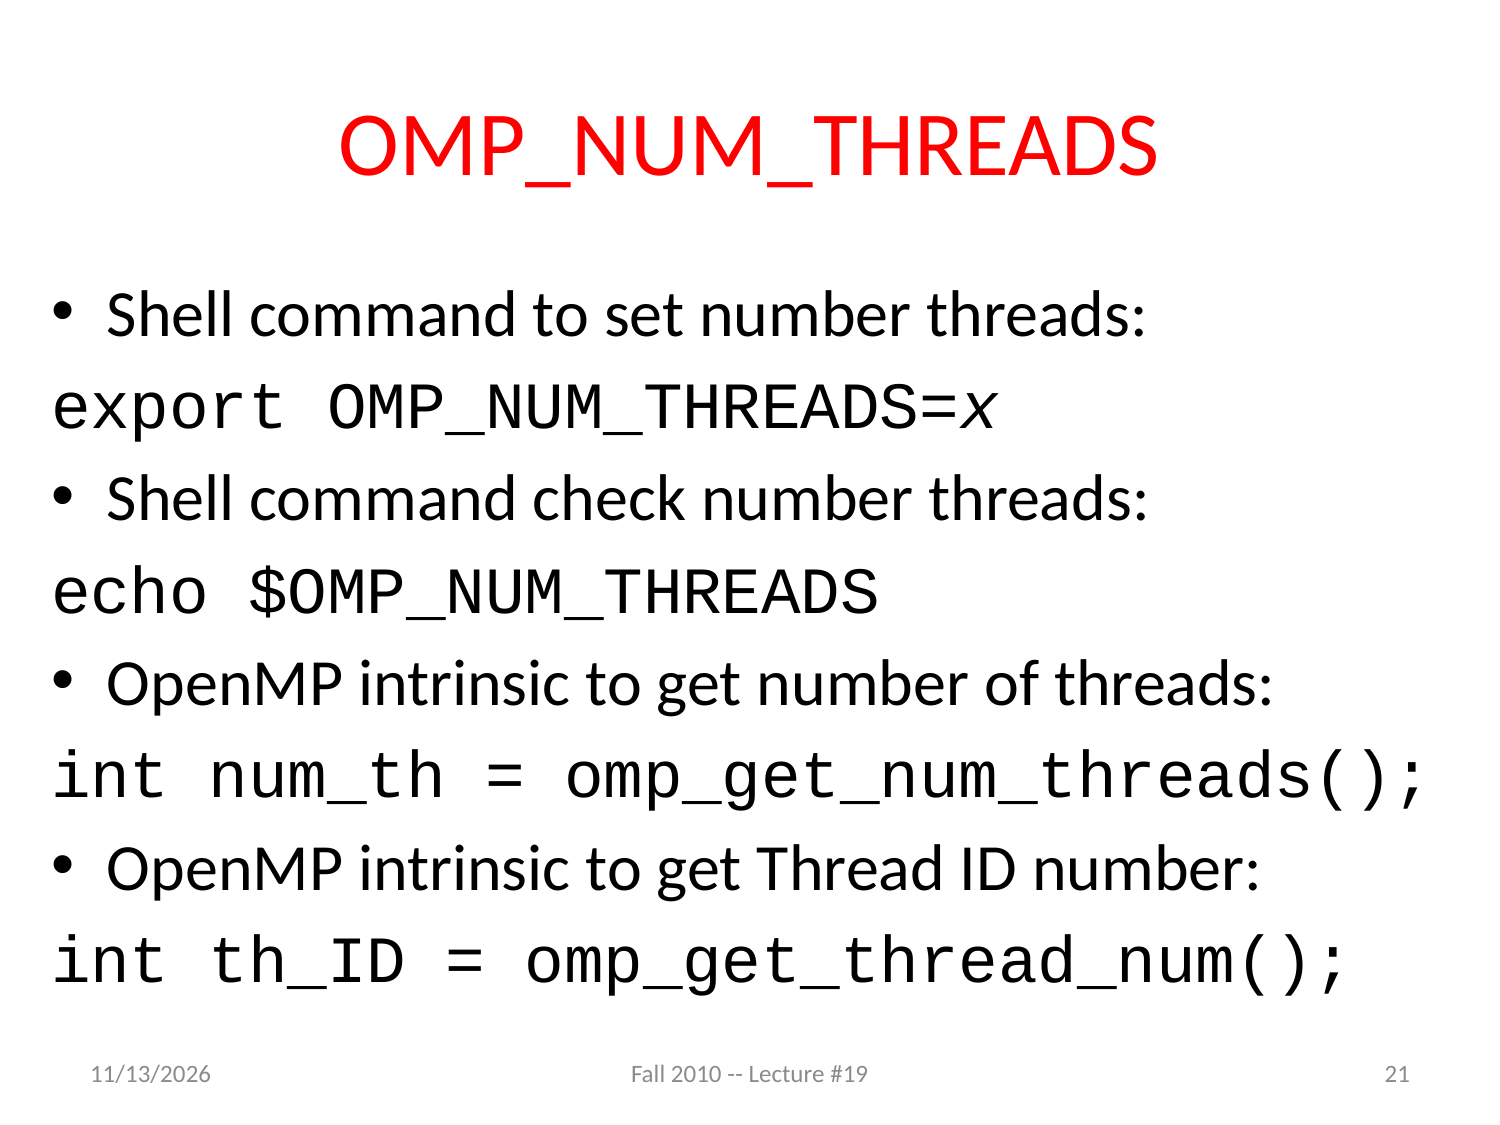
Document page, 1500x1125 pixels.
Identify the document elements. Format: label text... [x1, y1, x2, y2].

title OMP_NUM_THREADS [75, 45, 1425, 233]
footer Fall 2010 -- Lecture #19 [512, 1042, 988, 1103]
list Shell command to set number threads: export OMP_NUM_THREADS=x Shell command check number threads: echo $OMP_NUM_THREADS OpenMP intrinsic to get number of threads: int num_th = omp_get_num_threads(); OpenMP intrinsic to get Thread ID number: int th_ID = omp_get_thread_num(); [36, 262, 1500, 1005]
slide_number 21 [1074, 1042, 1425, 1103]
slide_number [75, 1042, 425, 1103]
